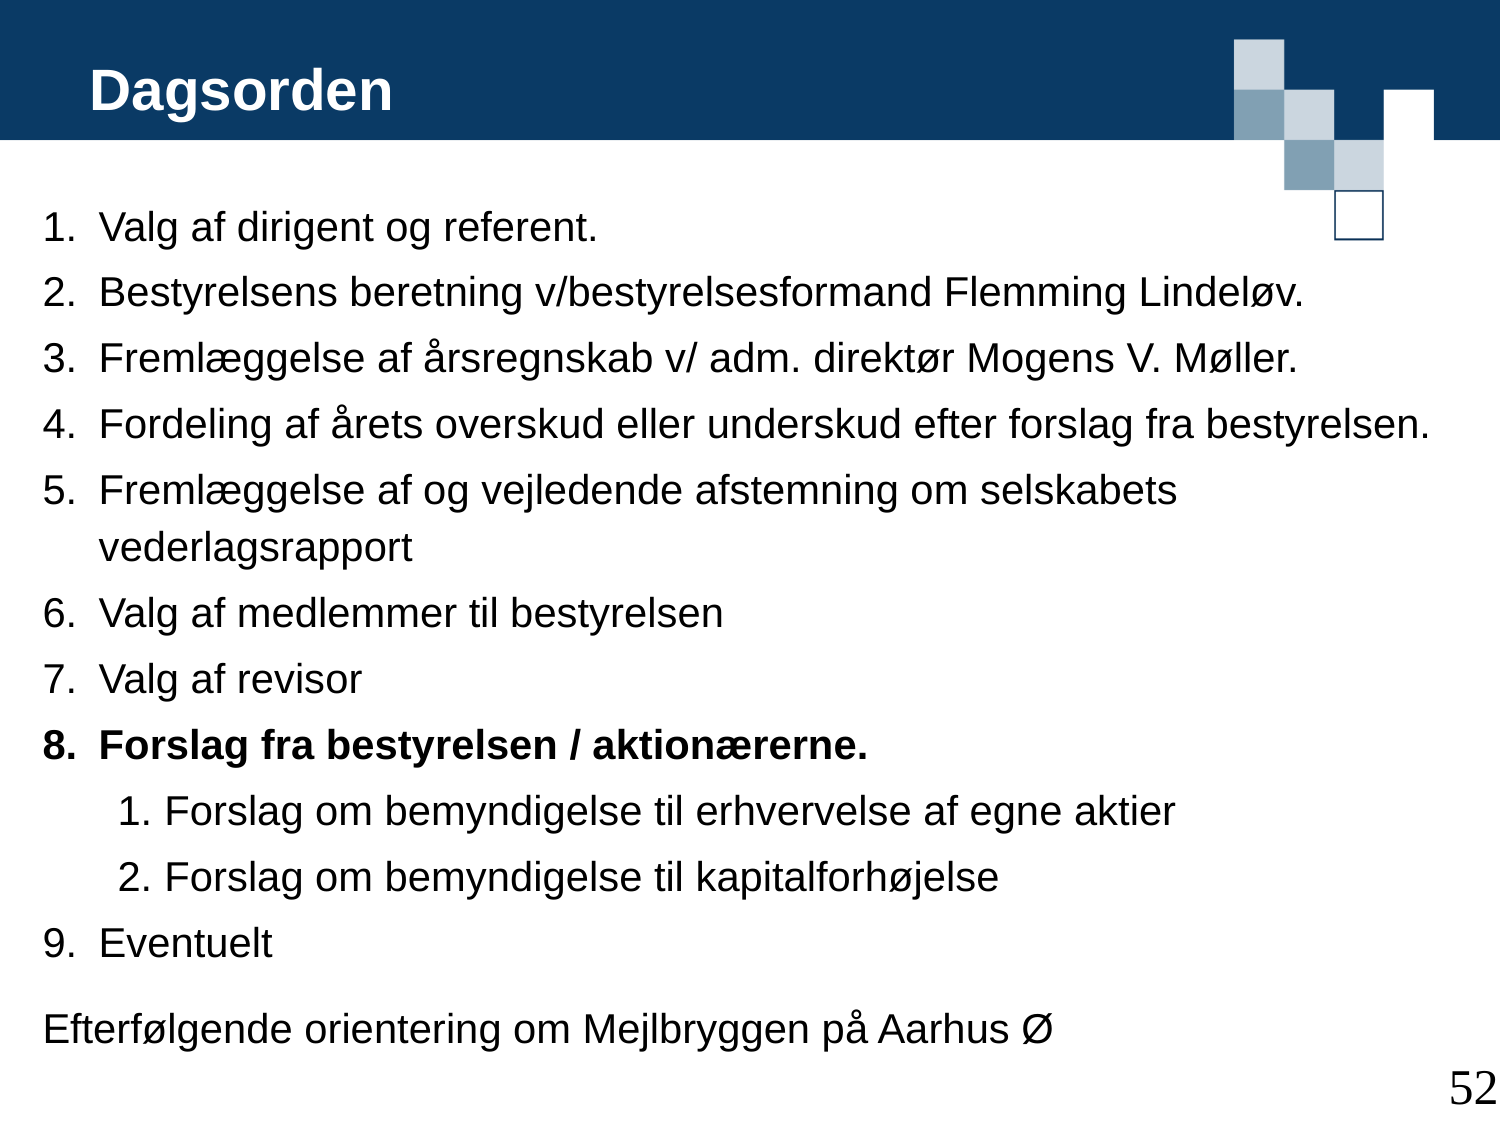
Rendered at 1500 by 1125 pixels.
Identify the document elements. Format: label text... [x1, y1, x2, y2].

title Dagsorden [75, 45, 1425, 184]
list Valg af dirigent og referent. Bestyrelsens beretning v/bestyrelsesformand Flemming Lindeløv. Fremlæggelse af årsregnskab v/ adm. direktør Mogens V. Møller. Fordeling af årets overskud eller underskud efter forslag fra bestyrelsen. Fremlæggelse af og vejledende afstemning om selskabets vederlagsrapport Valg af medlemmer til bestyrelsen Valg af revisor Forslag fra bestyrelsen / aktionærerne. Forslag om bemyndigelse til erhvervelse af egne aktier Forslag om bemyndigelse til kapitalforhøjelse Eventuelt Efterfølgende orientering om Mejlbryggen på Aarhus Ø [27, 184, 1500, 1071]
slide_number 52 [1163, 1046, 1500, 1107]
picture [0, 0, 1500, 277]
